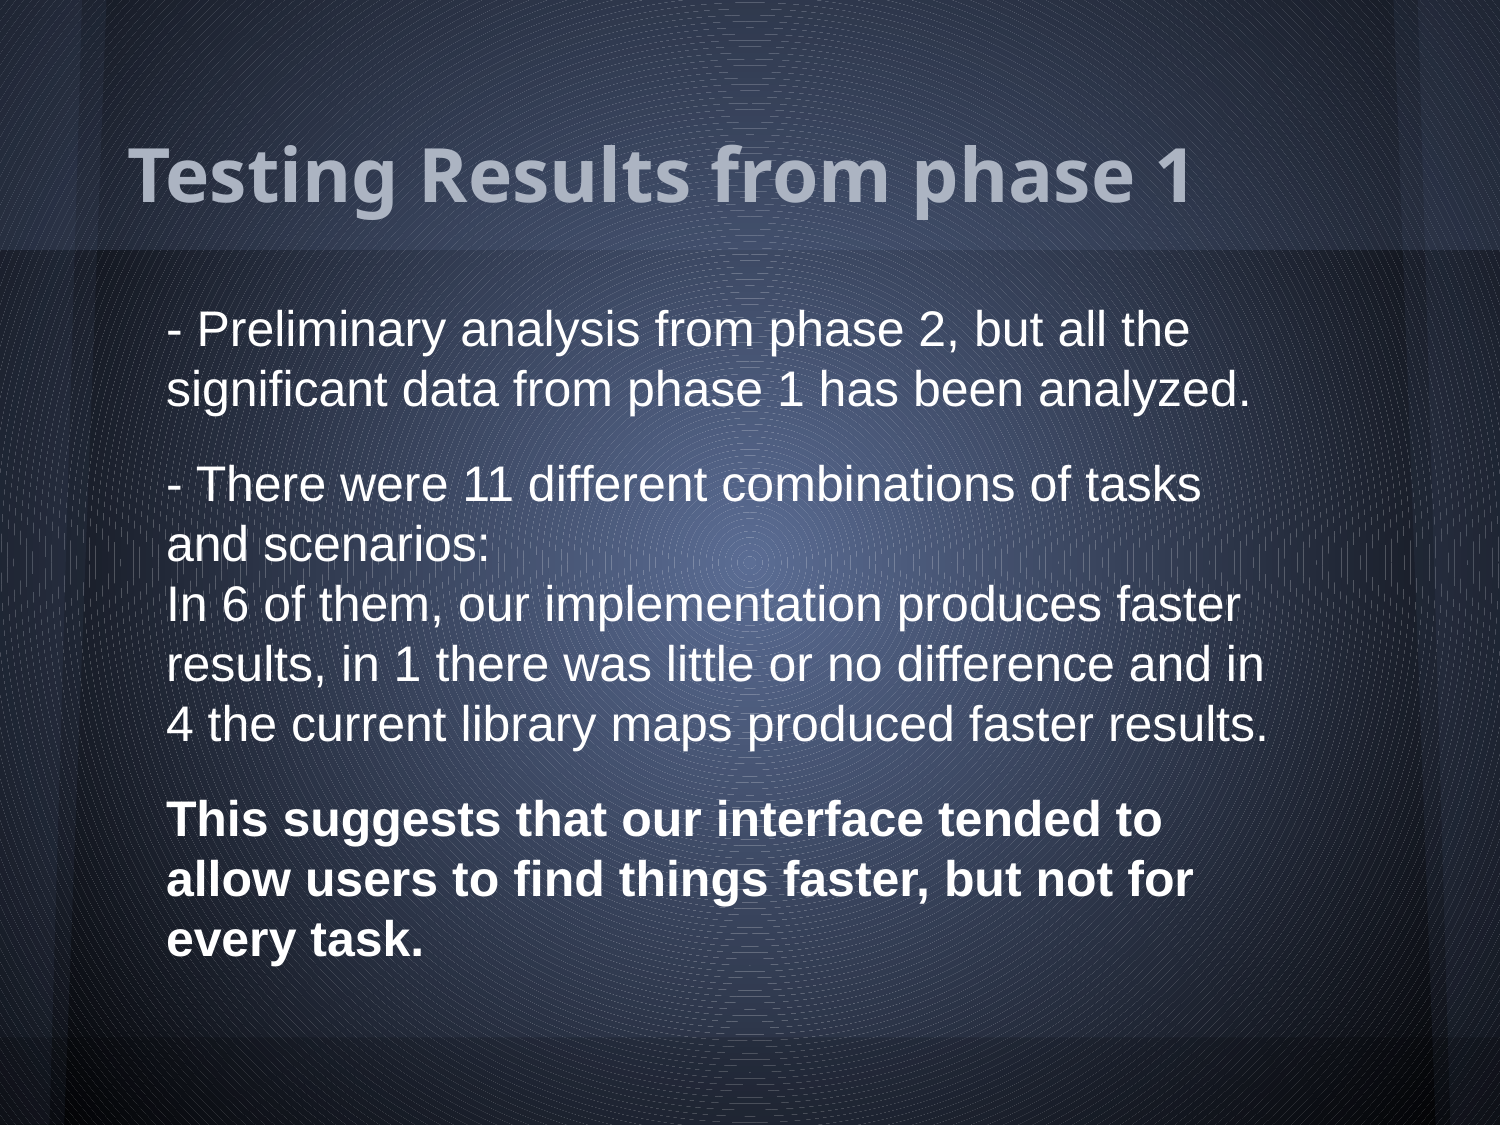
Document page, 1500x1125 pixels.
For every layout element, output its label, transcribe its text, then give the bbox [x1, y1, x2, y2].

text_box - Preliminary analysis from phase 2, but all the significant data from phase 1 has been analyzed. - There were 11 different combinations of tasks and scenarios: In 6 of them, our implementation produces faster results, in 1 there was little or no difference and in 4 the current library maps produced faster results. This suggests that our interface tended to allow users to find things faster, but not for every task. [151, 281, 1314, 1017]
title Testing Results from phase 1 [75, 14, 1425, 233]
